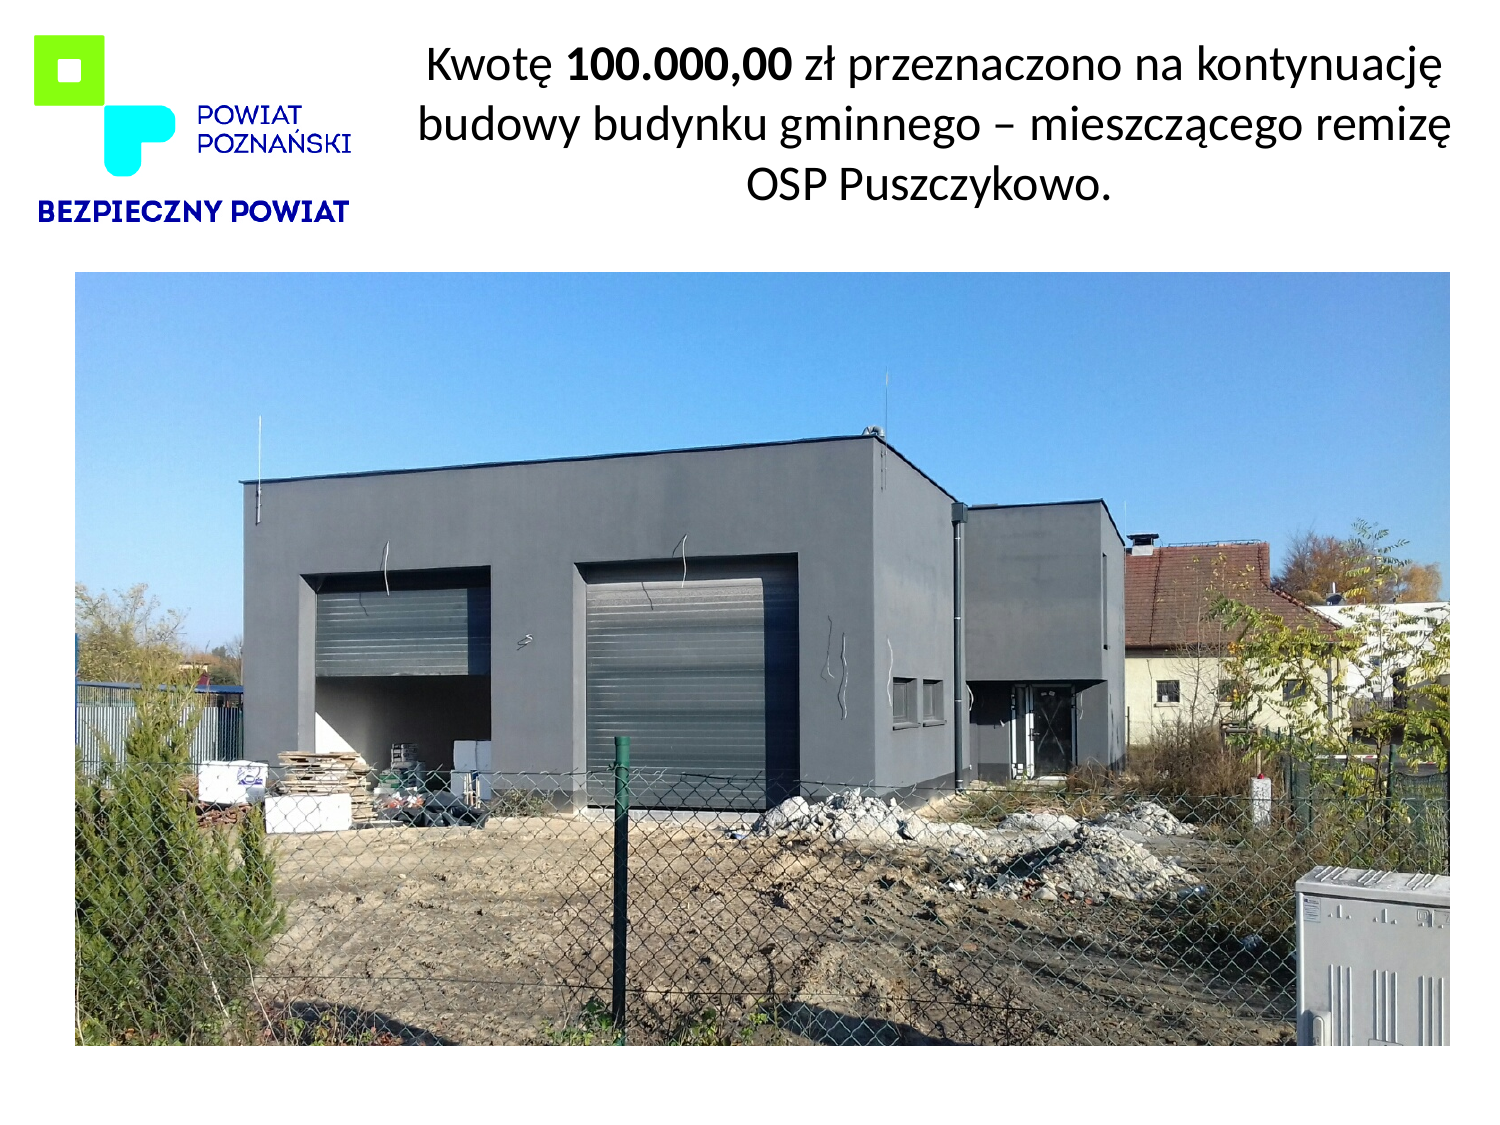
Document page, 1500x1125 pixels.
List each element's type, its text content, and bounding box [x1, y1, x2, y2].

picture [9, 11, 375, 235]
text_box Kwotę 100.000,00 zł przeznaczono na kontynuację budowy budynku gminnego – mieszczącego remizę OSP Puszczykowo. [380, 22, 1500, 218]
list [75, 272, 1450, 1046]
